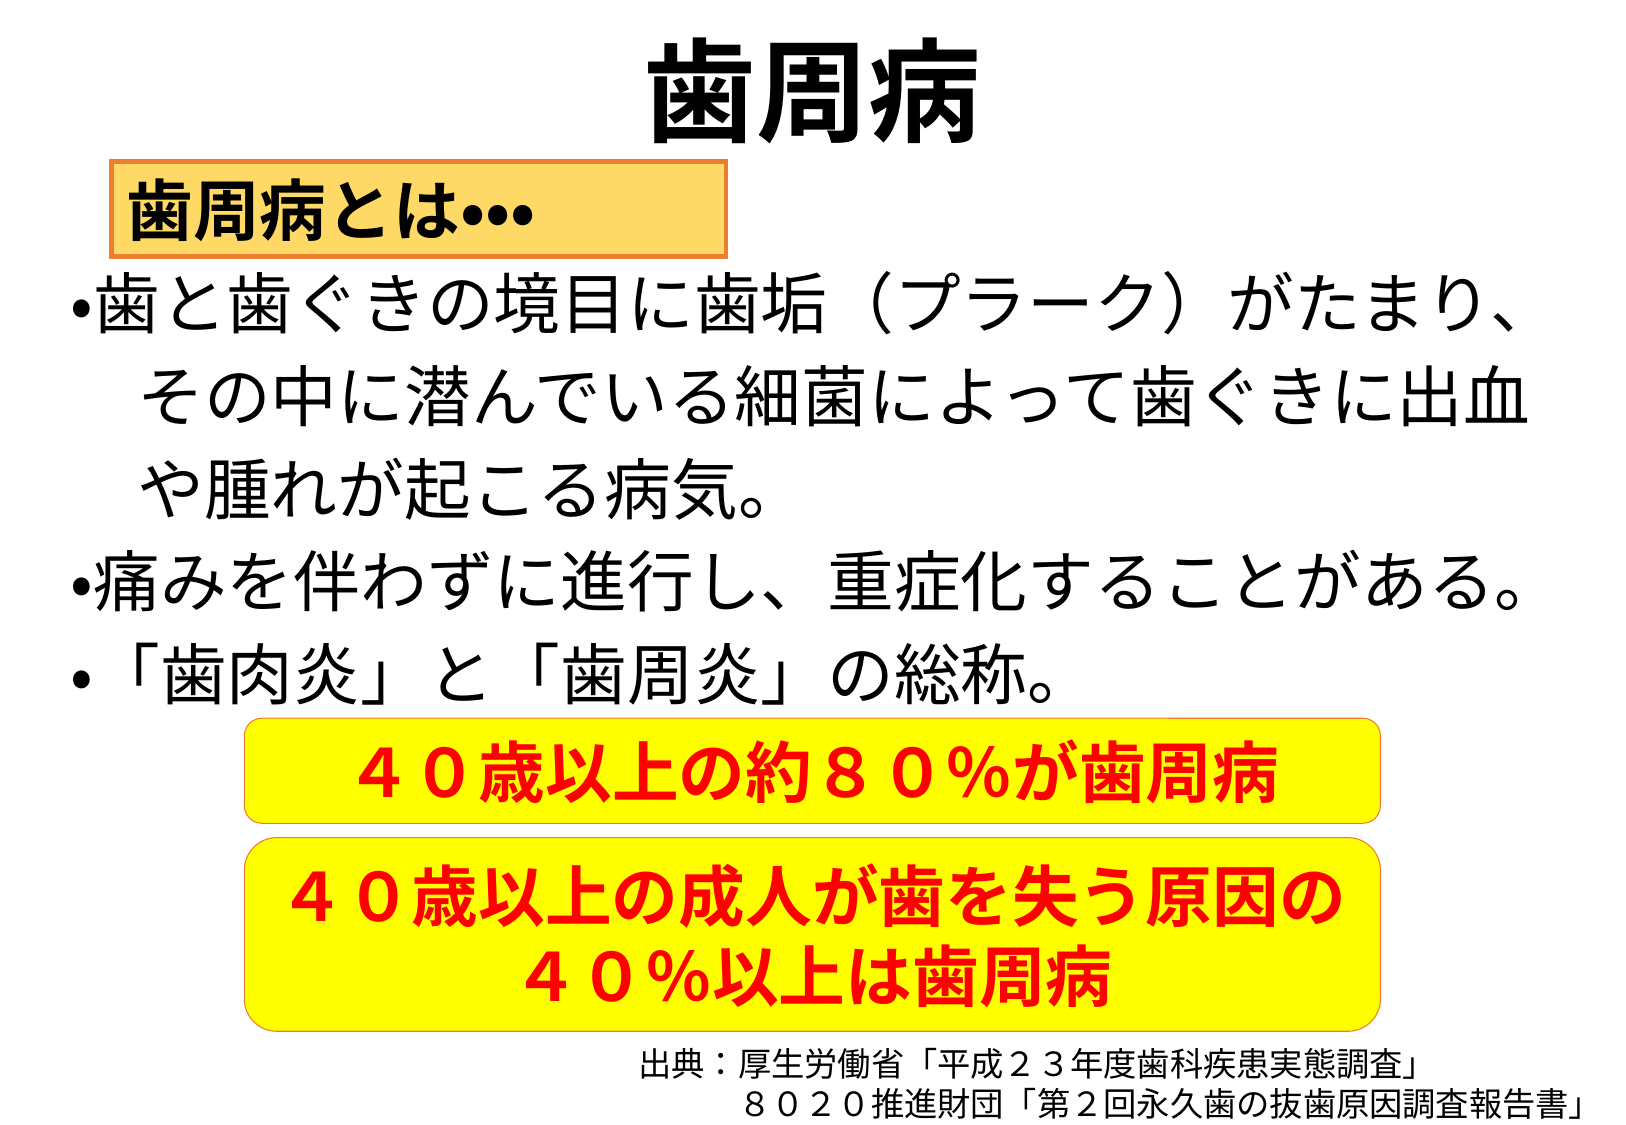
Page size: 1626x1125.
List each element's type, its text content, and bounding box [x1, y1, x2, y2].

list ・歯と歯ぐきの境目に歯垢（プラーク）がたまり、 その中に潜んでいる細菌によって歯ぐきに出血 や腫れが起こる病気。 ・痛みを伴わずに進行し、重症化することがある。 ・「歯肉炎」と「歯周炎」の総称。 [55, 263, 1570, 719]
text_box ４０歳以上の約８０％が歯周病 [243, 717, 1382, 824]
title 歯周病 [111, 0, 1514, 206]
text_box ４０歳以上の成人が歯を失う原因の４０％以上は歯周病 [243, 837, 1382, 1032]
text_box 歯周病とは・・・ [111, 161, 727, 257]
text_box 出典：厚生労働省「平成２３年度歯科疾患実態調査」 ８０２０推進財団「第２回永久歯の抜歯原因調査報告書」 [623, 1035, 1625, 1125]
